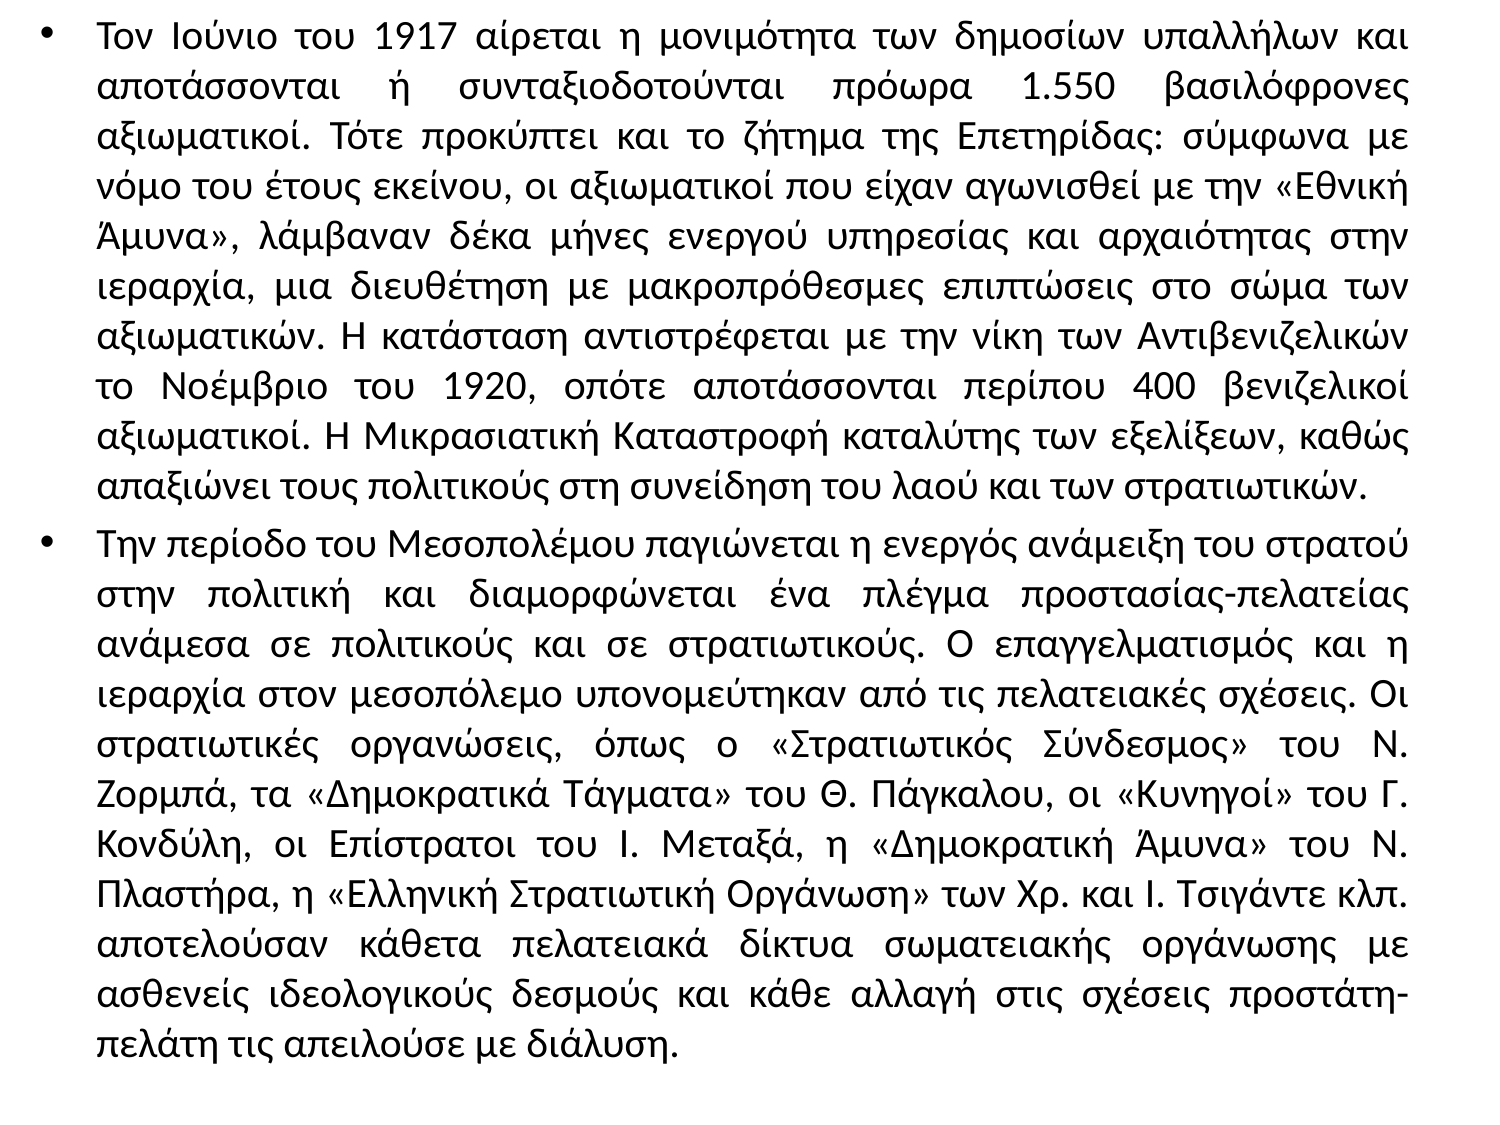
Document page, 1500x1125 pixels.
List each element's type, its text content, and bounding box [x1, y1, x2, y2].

list Τον Ιούνιο του 1917 αίρεται η μονιμότητα των δημοσίων υπαλλήλων και αποτάσσονται ή συνταξιοδοτούνται πρόωρα 1.550 βασιλόφρονες αξιωματικοί. Τότε προκύπτει και το ζήτημα της Επετηρίδας: σύμφωνα με νόμο του έτους εκείνου, οι αξιωματικοί που είχαν αγωνισθεί με την «Εθνική Άμυνα», λάμβαναν δέκα μήνες ενεργού υπηρεσίας και αρχαιότητας στην ιεραρχία, μια διευθέτηση με μακροπρόθεσμες επιπτώσεις στο σώμα των αξιωματικών. Η κατάσταση αντιστρέφεται με την νίκη των Αντιβενιζελικών το Νοέμβριο του 1920, οπότε αποτάσσονται περίπου 400 βενιζελικοί αξιωματικοί. Η Μικρασιατική Καταστροφή καταλύτης των εξελίξεων, καθώς απαξιώνει τους πολιτικούς στη συνείδηση του λαού και των στρατιωτικών. Την περίοδο του Μεσοπολέμου παγιώνεται η ενεργός ανάμειξη του στρατού στην πολιτική και διαμορφώνεται ένα πλέγμα προστασίας-πελατείας ανάμεσα σε πολιτικούς και σε στρατιωτικούς. Ο επαγγελματισμός και η ιεραρχία στον μεσοπόλεμο υπονομεύτηκαν από τις πελατειακές σχέσεις. Οι στρατιωτικές οργανώσεις, όπως ο «Στρατιωτικός Σύνδεσμος» του Ν. Ζορμπά, τα «Δημοκρατικά Τάγματα» του Θ. Πάγκαλου, οι «Κυνηγοί» του Γ. Κονδύλη, οι Επίστρατοι του Ι. Μεταξά, η «Δημοκρατική Άμυνα» του Ν. Πλαστήρα, η «Ελληνική Στρατιωτική Οργάνωση» των Χρ. και Ι. Τσιγάντε κλπ. αποτελούσαν κάθετα πελατειακά δίκτυα σωματειακής οργάνωσης με ασθενείς ιδεολογικούς δεσμούς και κάθε αλλαγή στις σχέσεις προστάτη-πελάτη τις απειλούσε με διάλυση. [24, 0, 1426, 1088]
